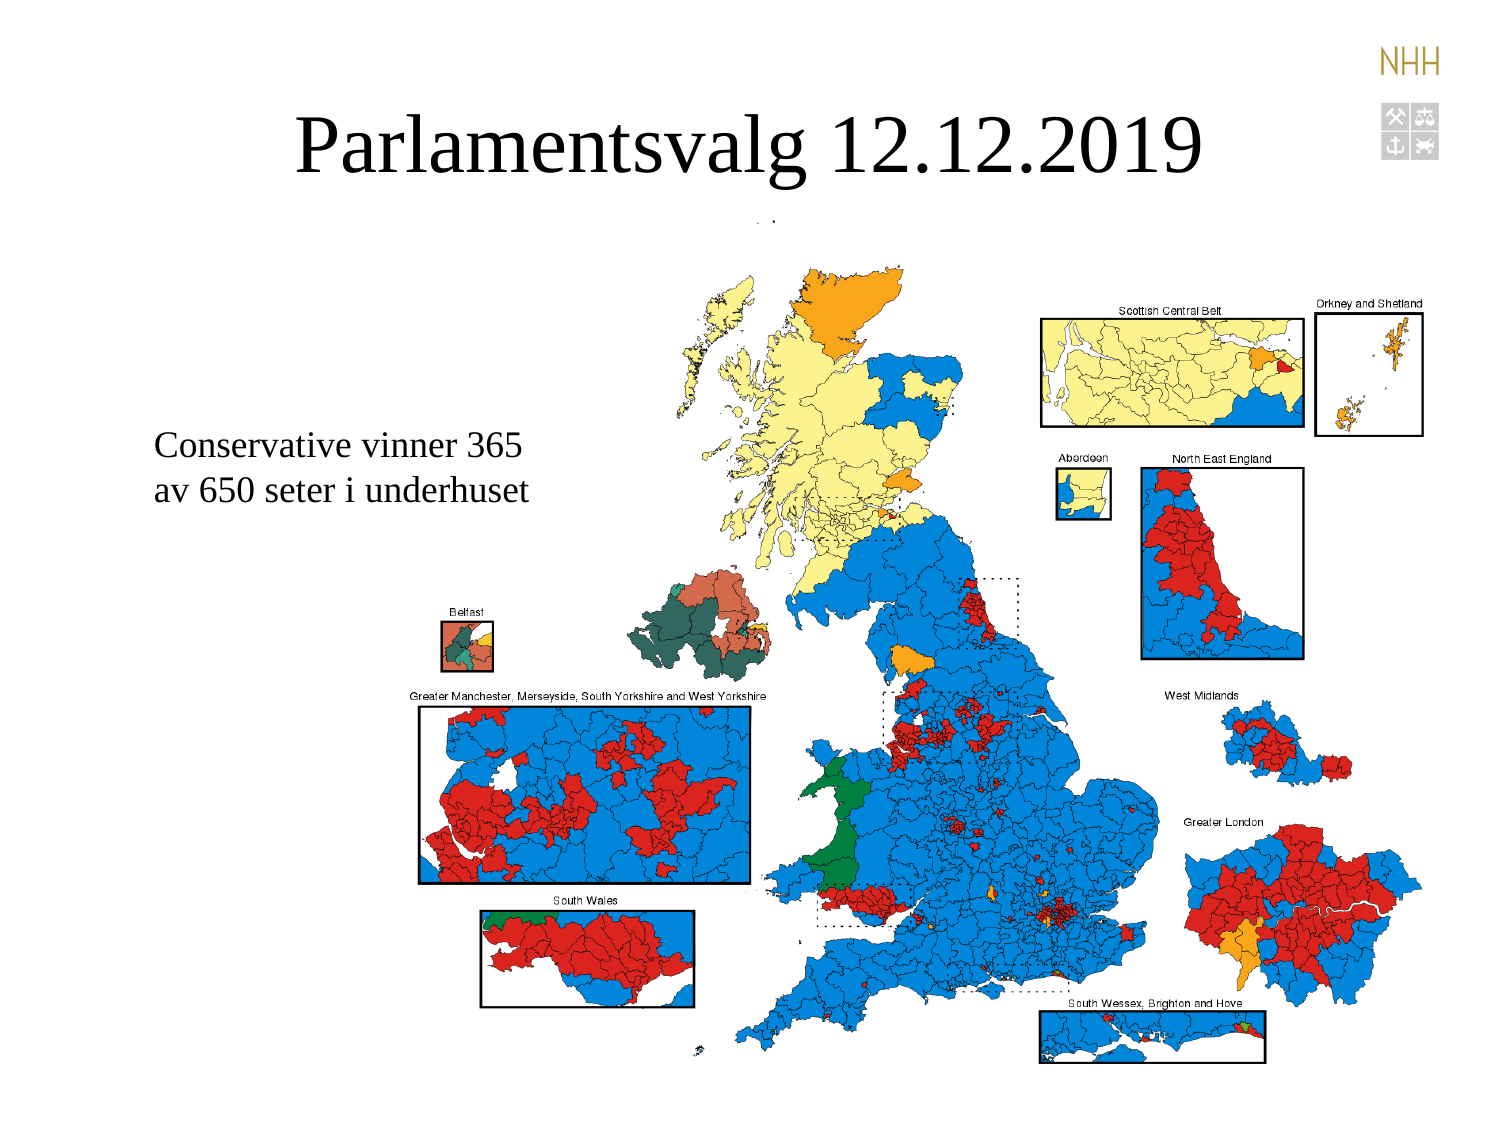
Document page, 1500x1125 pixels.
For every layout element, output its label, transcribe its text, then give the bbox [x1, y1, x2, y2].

text_box Conservative vinner 365 av 650 seter i underhuset [139, 412, 405, 563]
picture [1353, 18, 1467, 188]
title Parlamentsvalg 12.12.2019 [75, 45, 1425, 233]
picture [410, 219, 1424, 1065]
